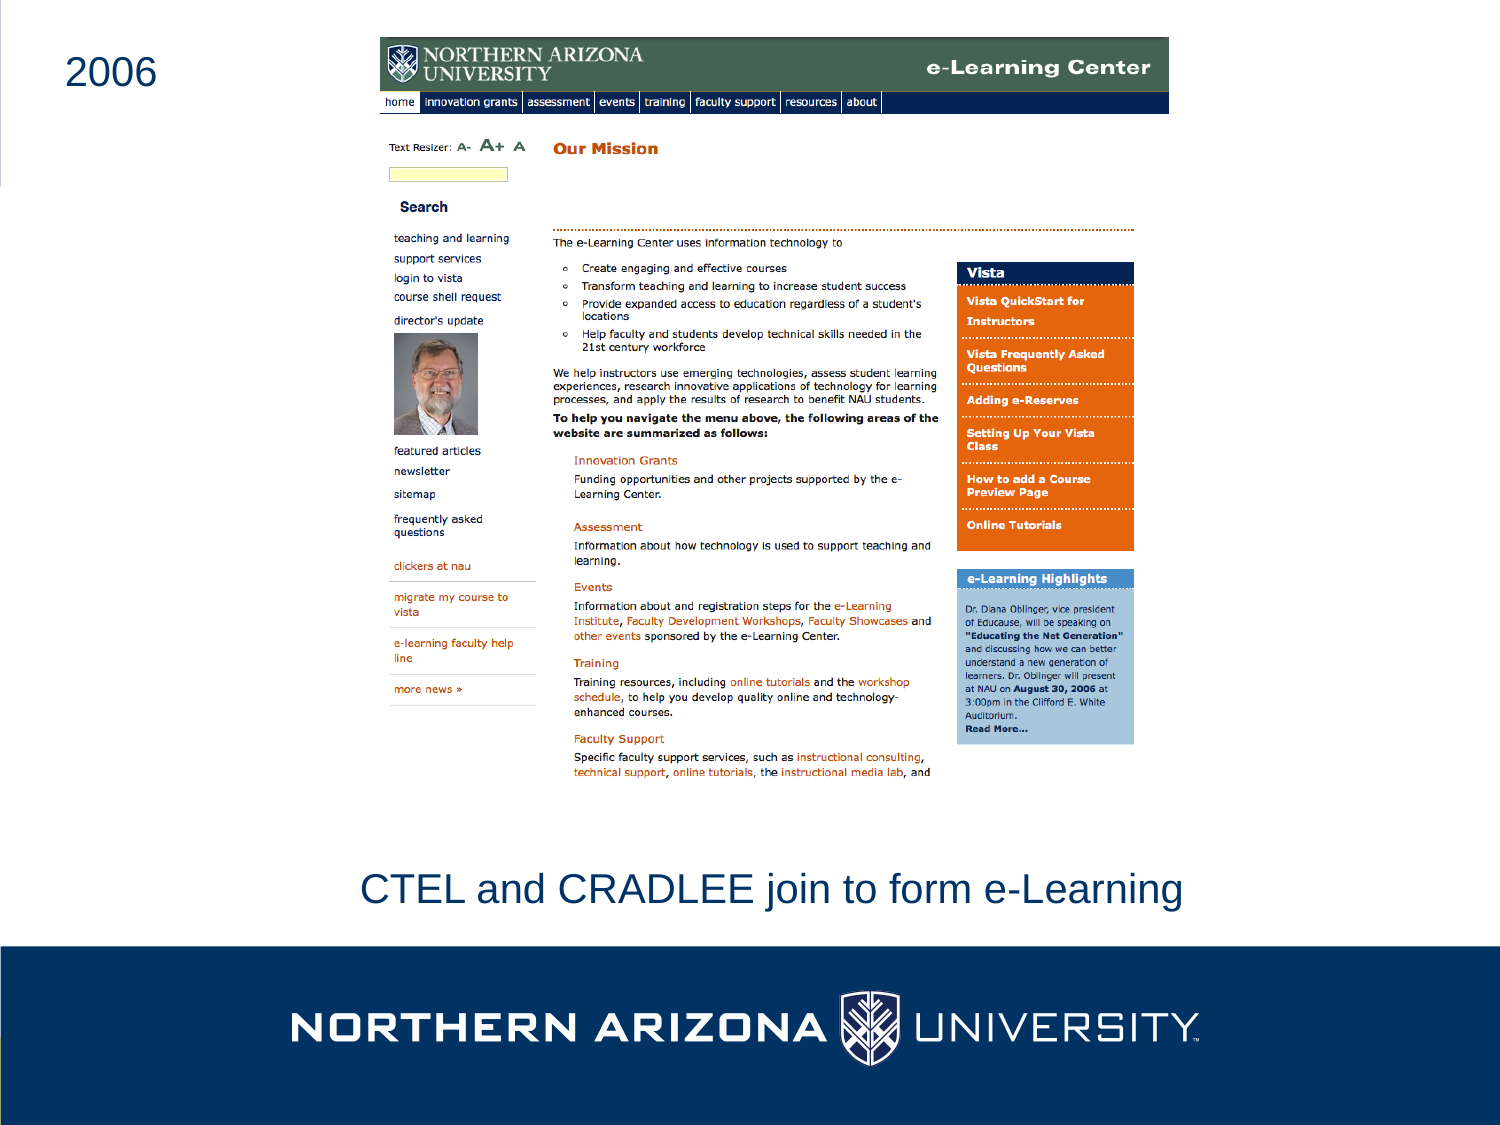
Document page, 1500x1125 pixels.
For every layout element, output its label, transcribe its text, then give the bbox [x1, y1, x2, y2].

text_box CTEL and CRADLEE join to form e-Learning [345, 854, 1203, 920]
text_box 2006 [50, 37, 202, 102]
picture [292, 990, 1199, 1067]
picture [380, 36, 1169, 783]
